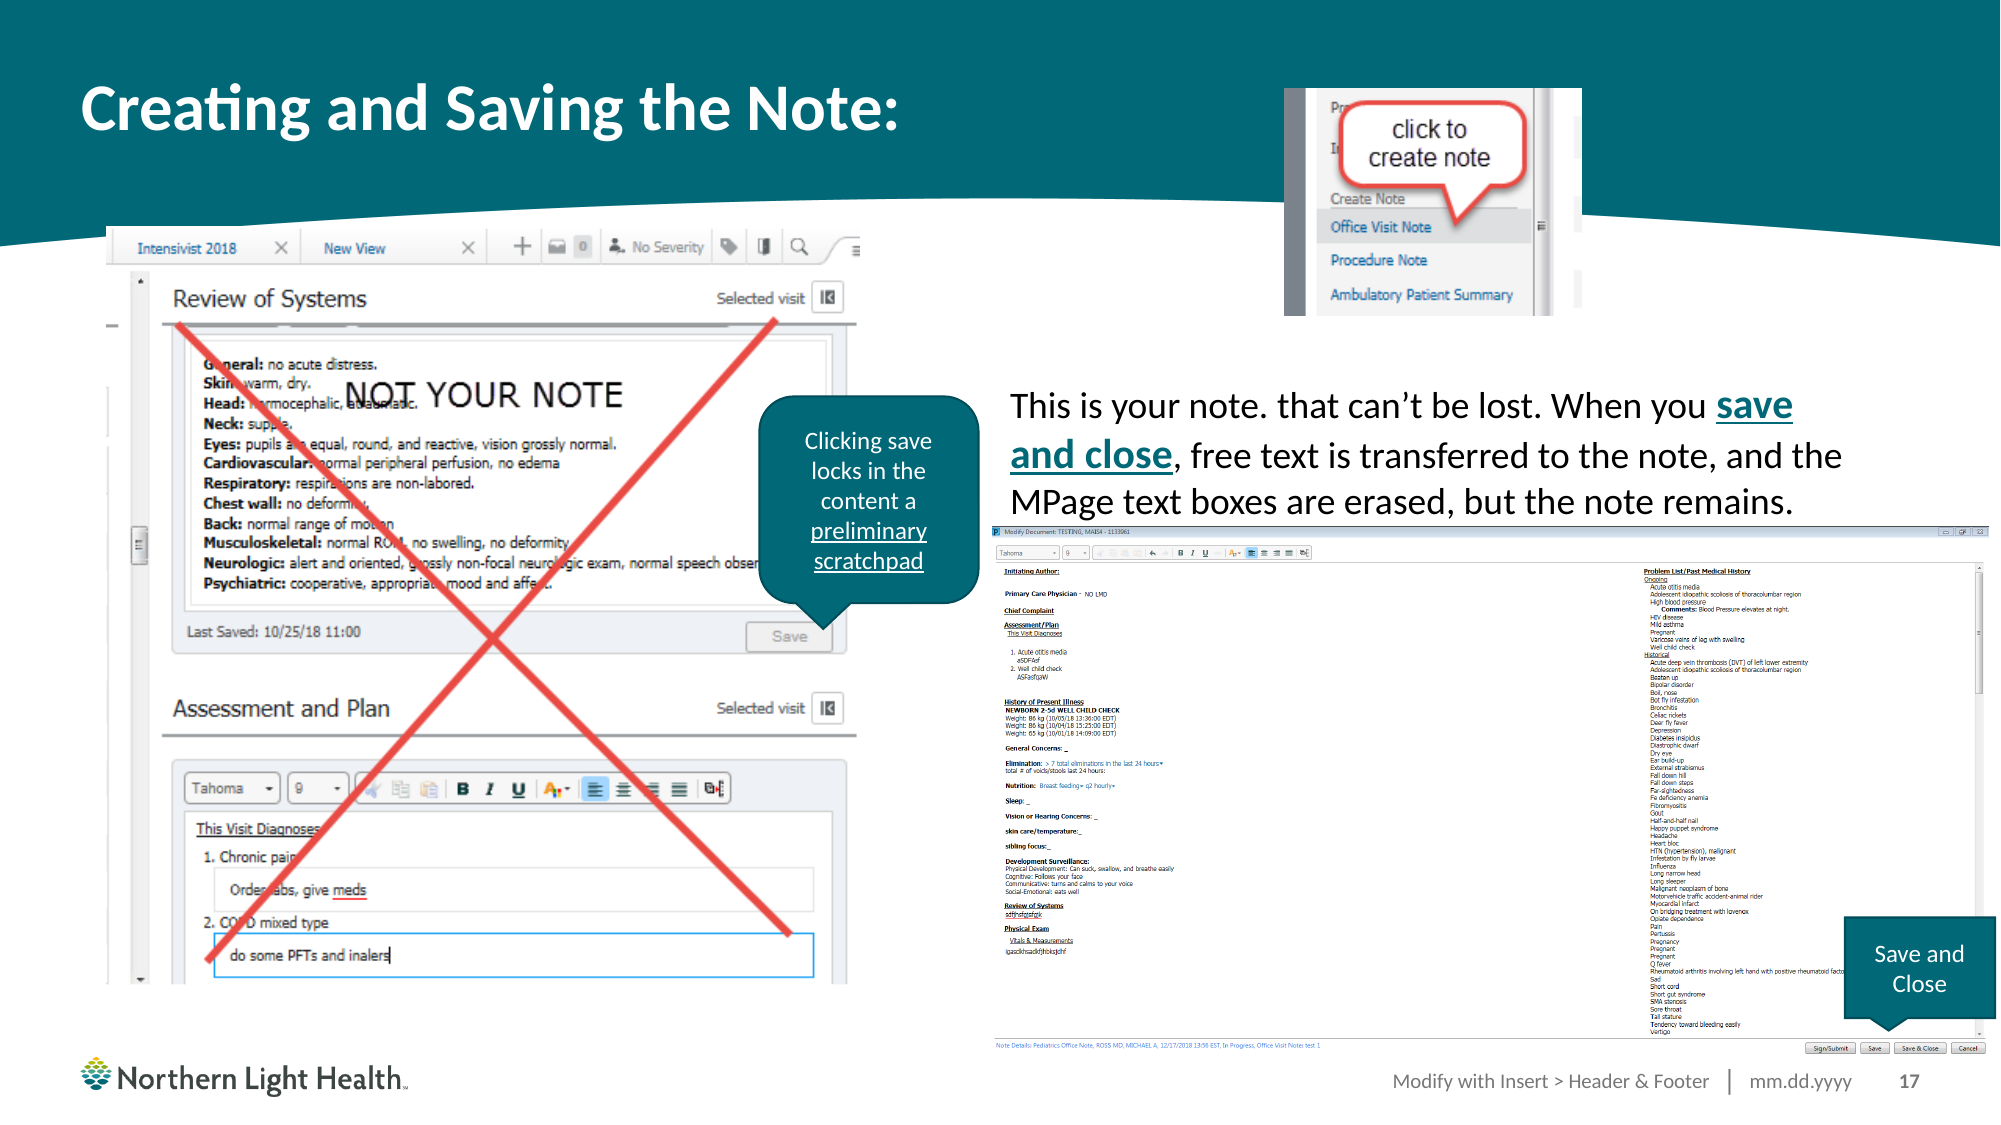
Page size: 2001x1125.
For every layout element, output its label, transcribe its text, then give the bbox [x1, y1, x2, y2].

footer Modify with Insert > Header & Footer [920, 1063, 1710, 1094]
text_box This is your note. that can’t be lost. When you save and close, free text is transferred to the note, and the MPage text boxes are erased, but the note remains. [995, 369, 1871, 526]
title Creating and Saving the Note: [81, 0, 1710, 218]
picture [0, 0, 2001, 1125]
text_box Save and Close [1989, 916, 1997, 1020]
slide_number mm.dd.yyyy [1749, 1064, 1854, 1094]
slide_number 17 [1854, 1064, 1921, 1094]
text_box Clicking save locks in the content a preliminary scratchpad [860, 395, 980, 605]
